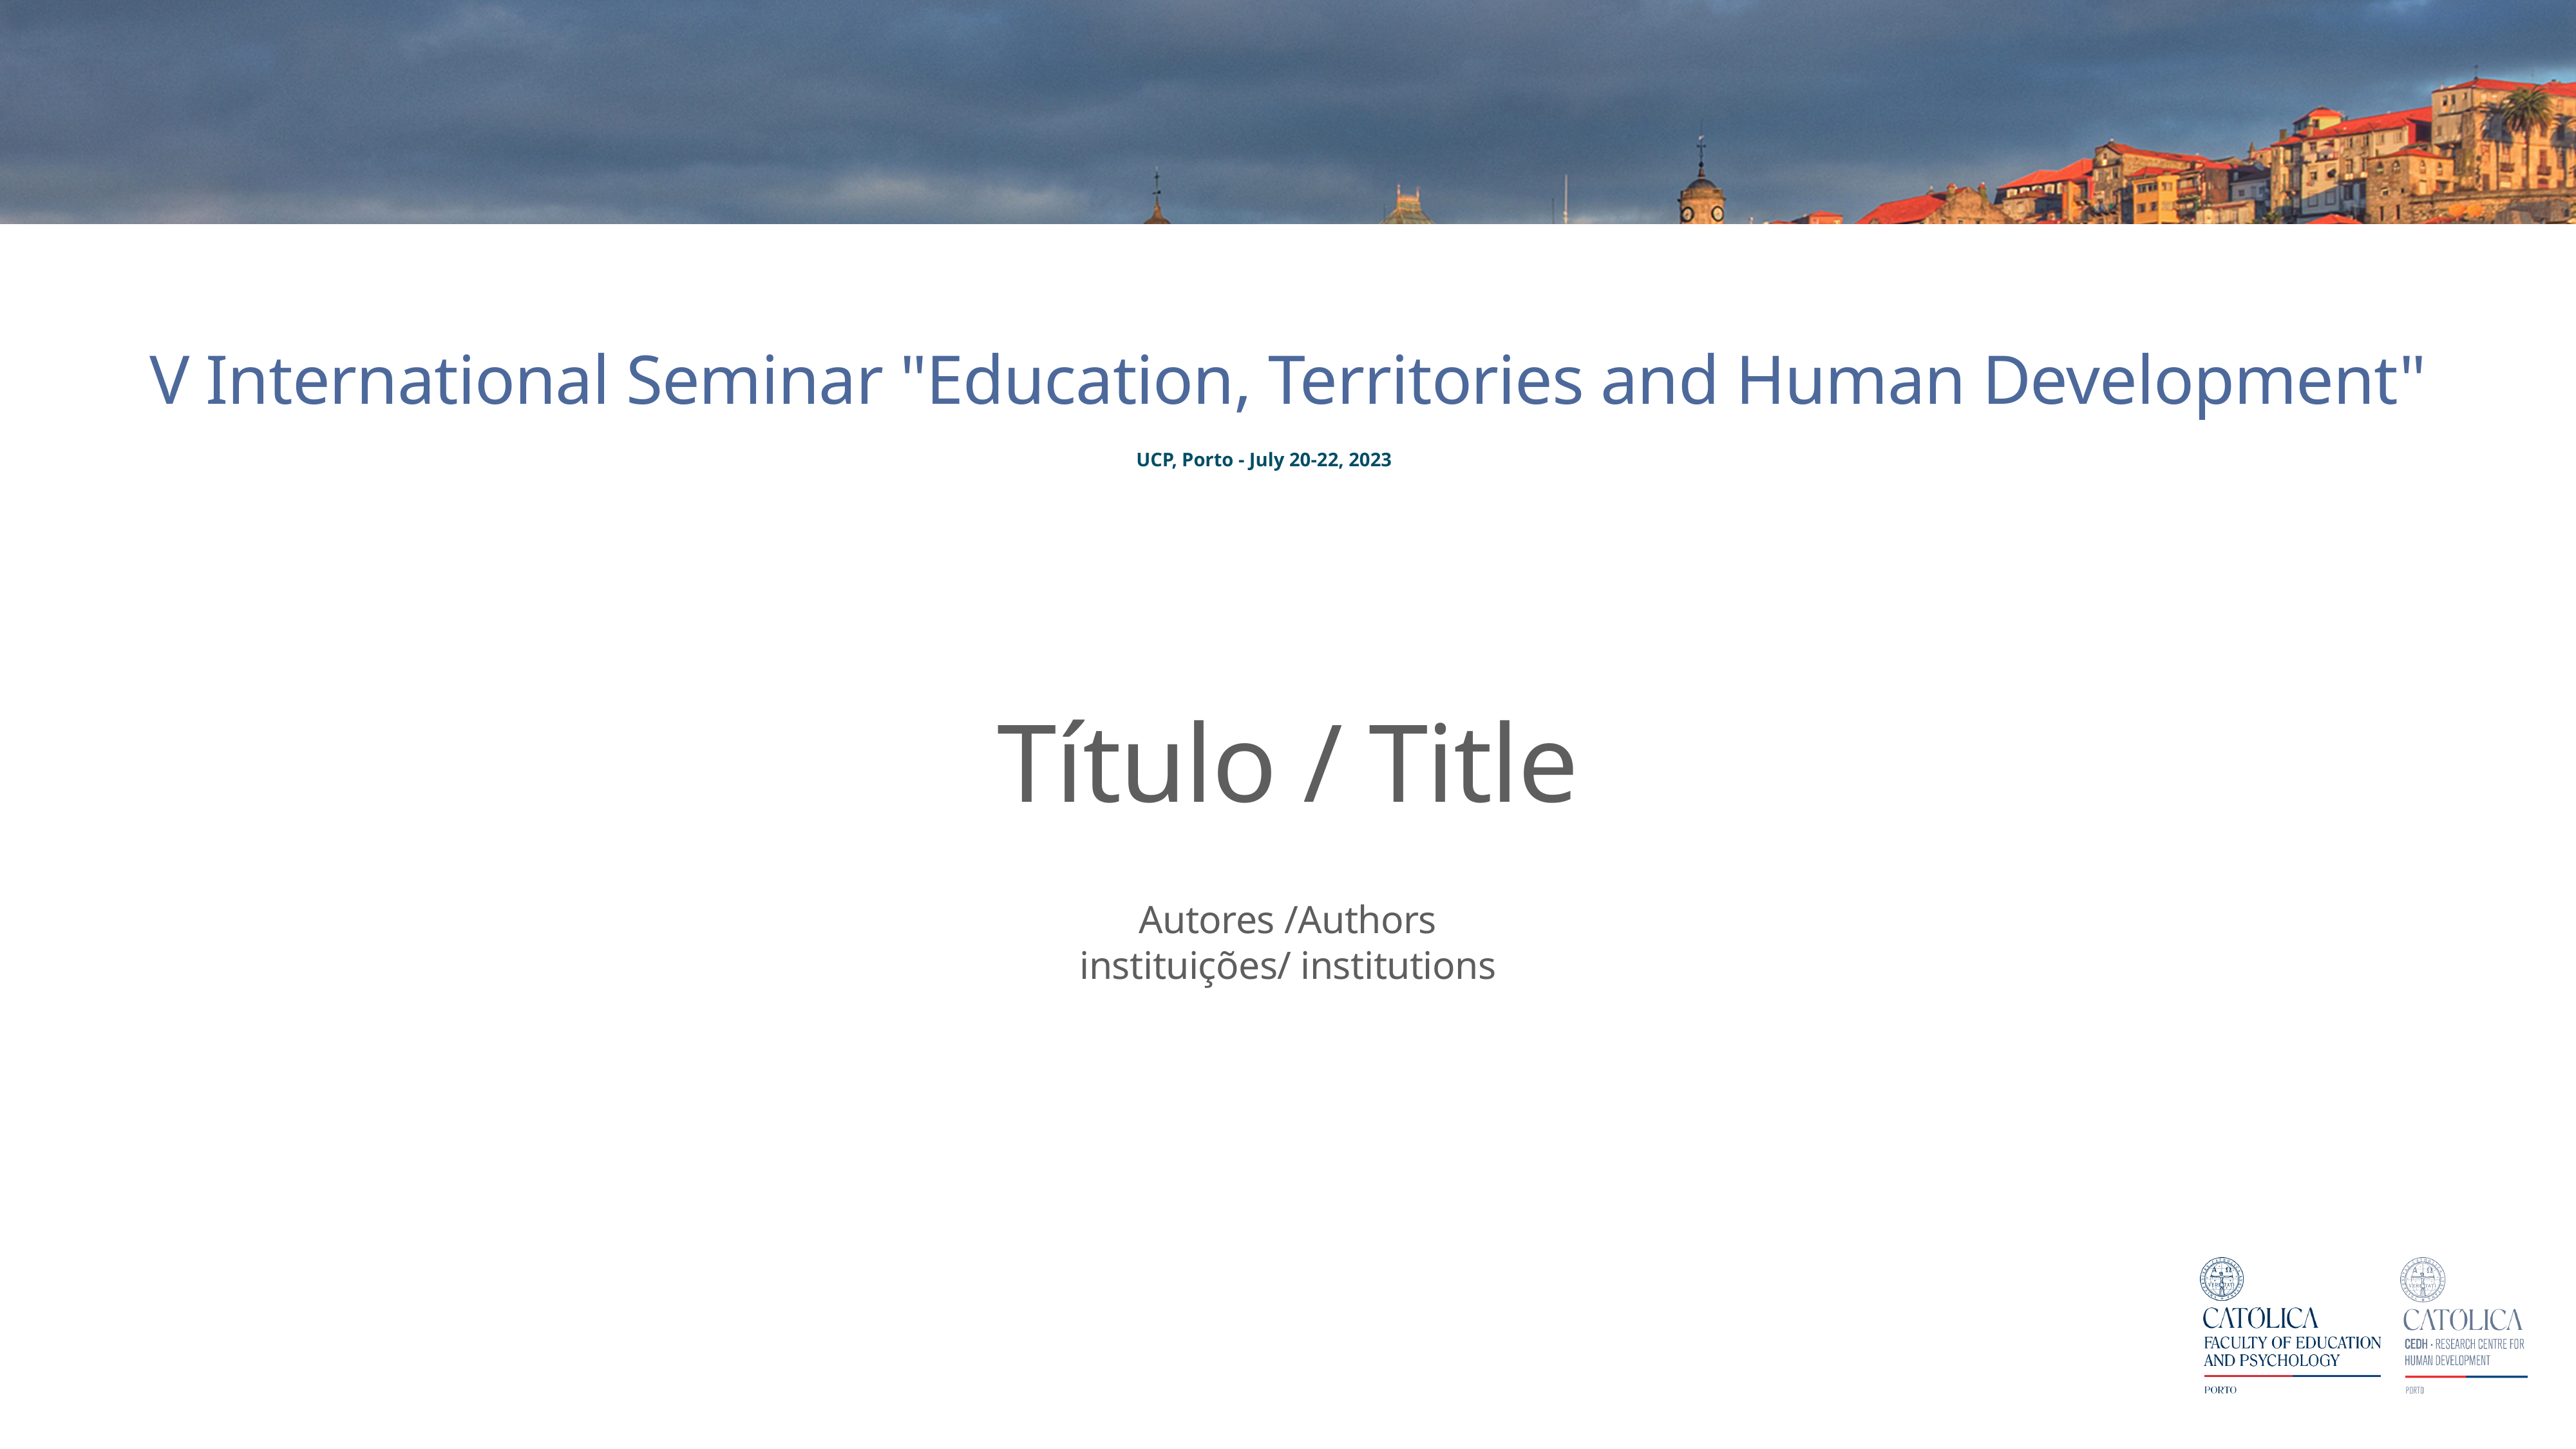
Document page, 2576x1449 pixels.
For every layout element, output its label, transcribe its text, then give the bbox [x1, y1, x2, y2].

title Título / Title [128, 620, 2448, 829]
text_box UCP, Porto - July 20-22, 2023 [1136, 437, 1440, 471]
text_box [2200, 1257, 2528, 1394]
list Autores /Authors instituições/ institutions [128, 889, 2448, 994]
picture [0, 0, 2576, 224]
subtitle V International Seminar "Education, Territories and Human Development" [128, 331, 2448, 576]
